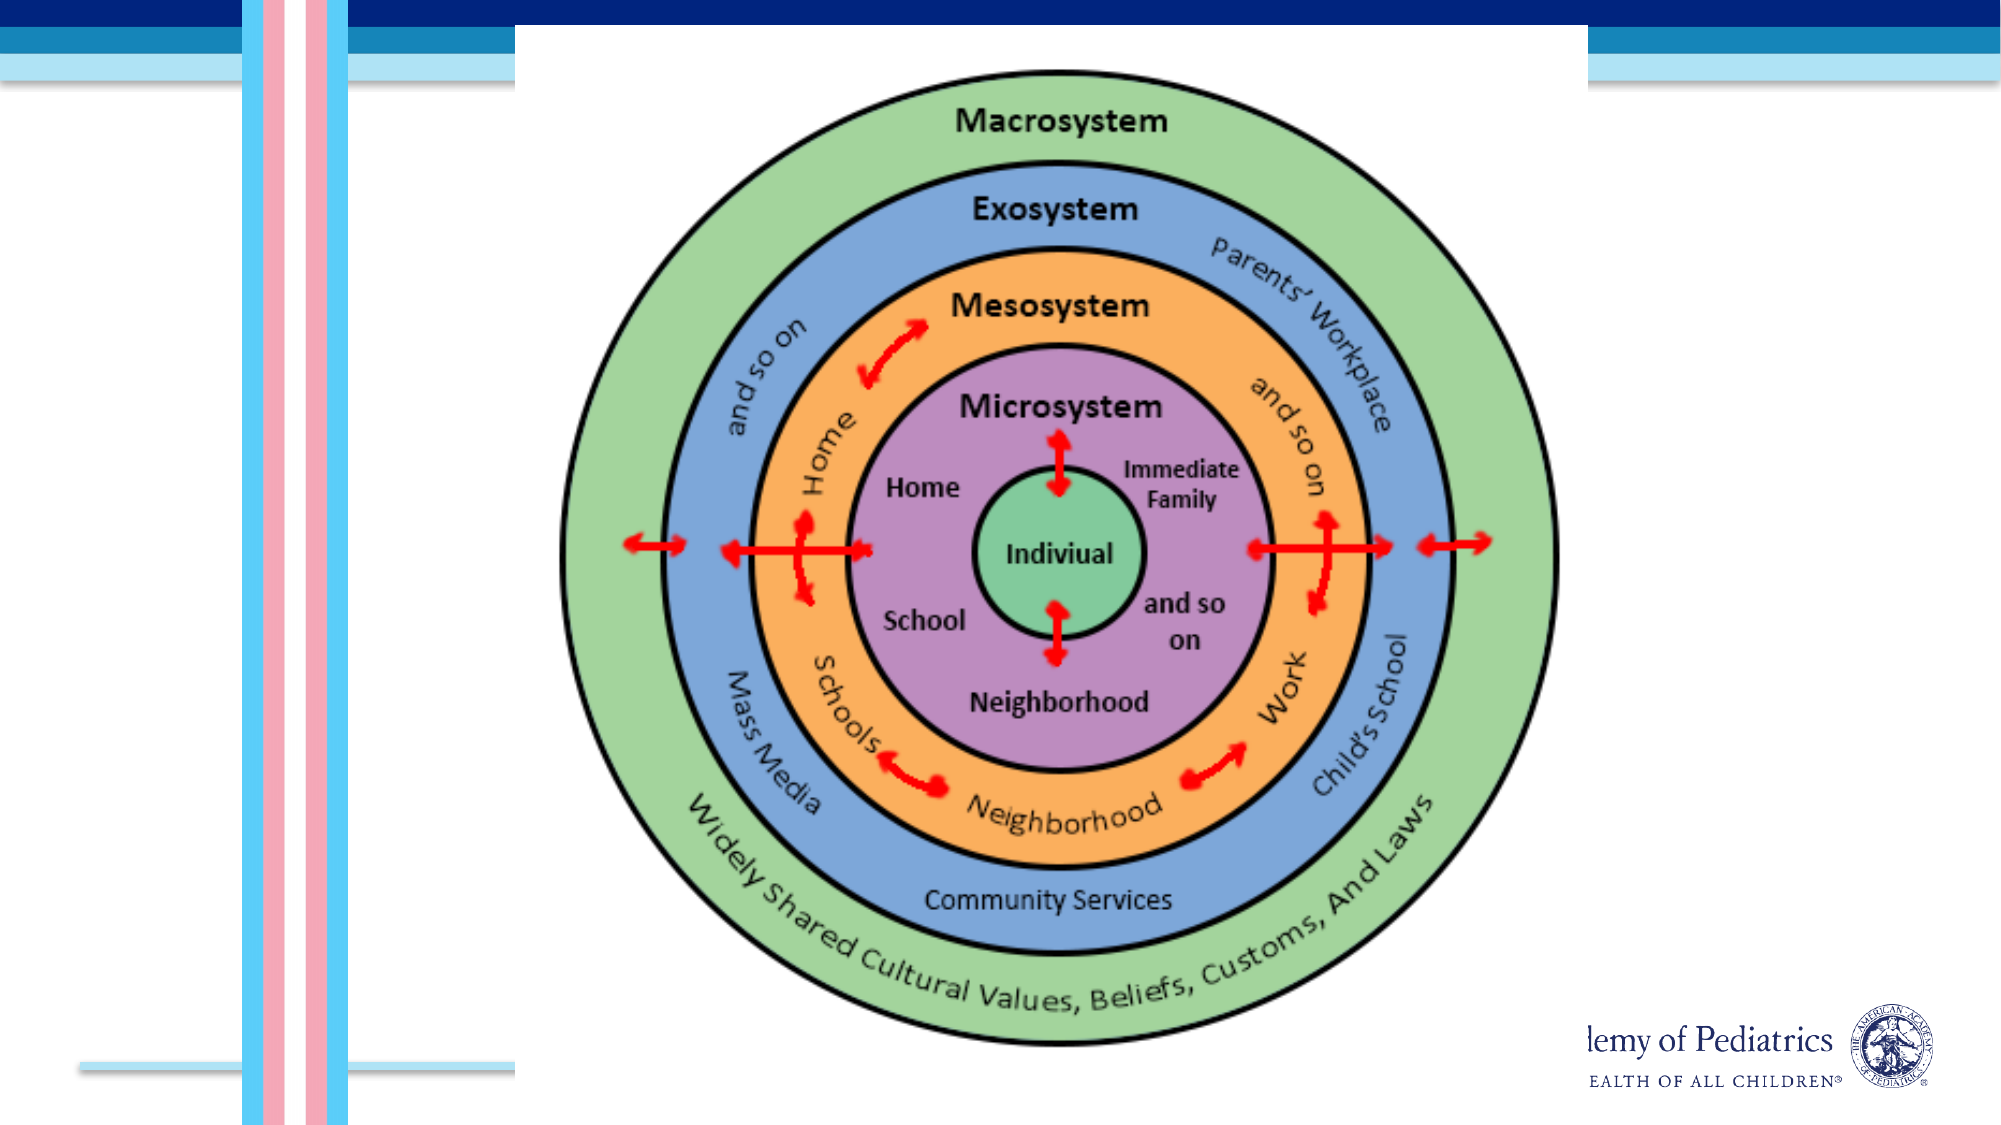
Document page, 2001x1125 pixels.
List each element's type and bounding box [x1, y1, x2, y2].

picture [242, 0, 348, 1125]
picture [514, 25, 1933, 1100]
